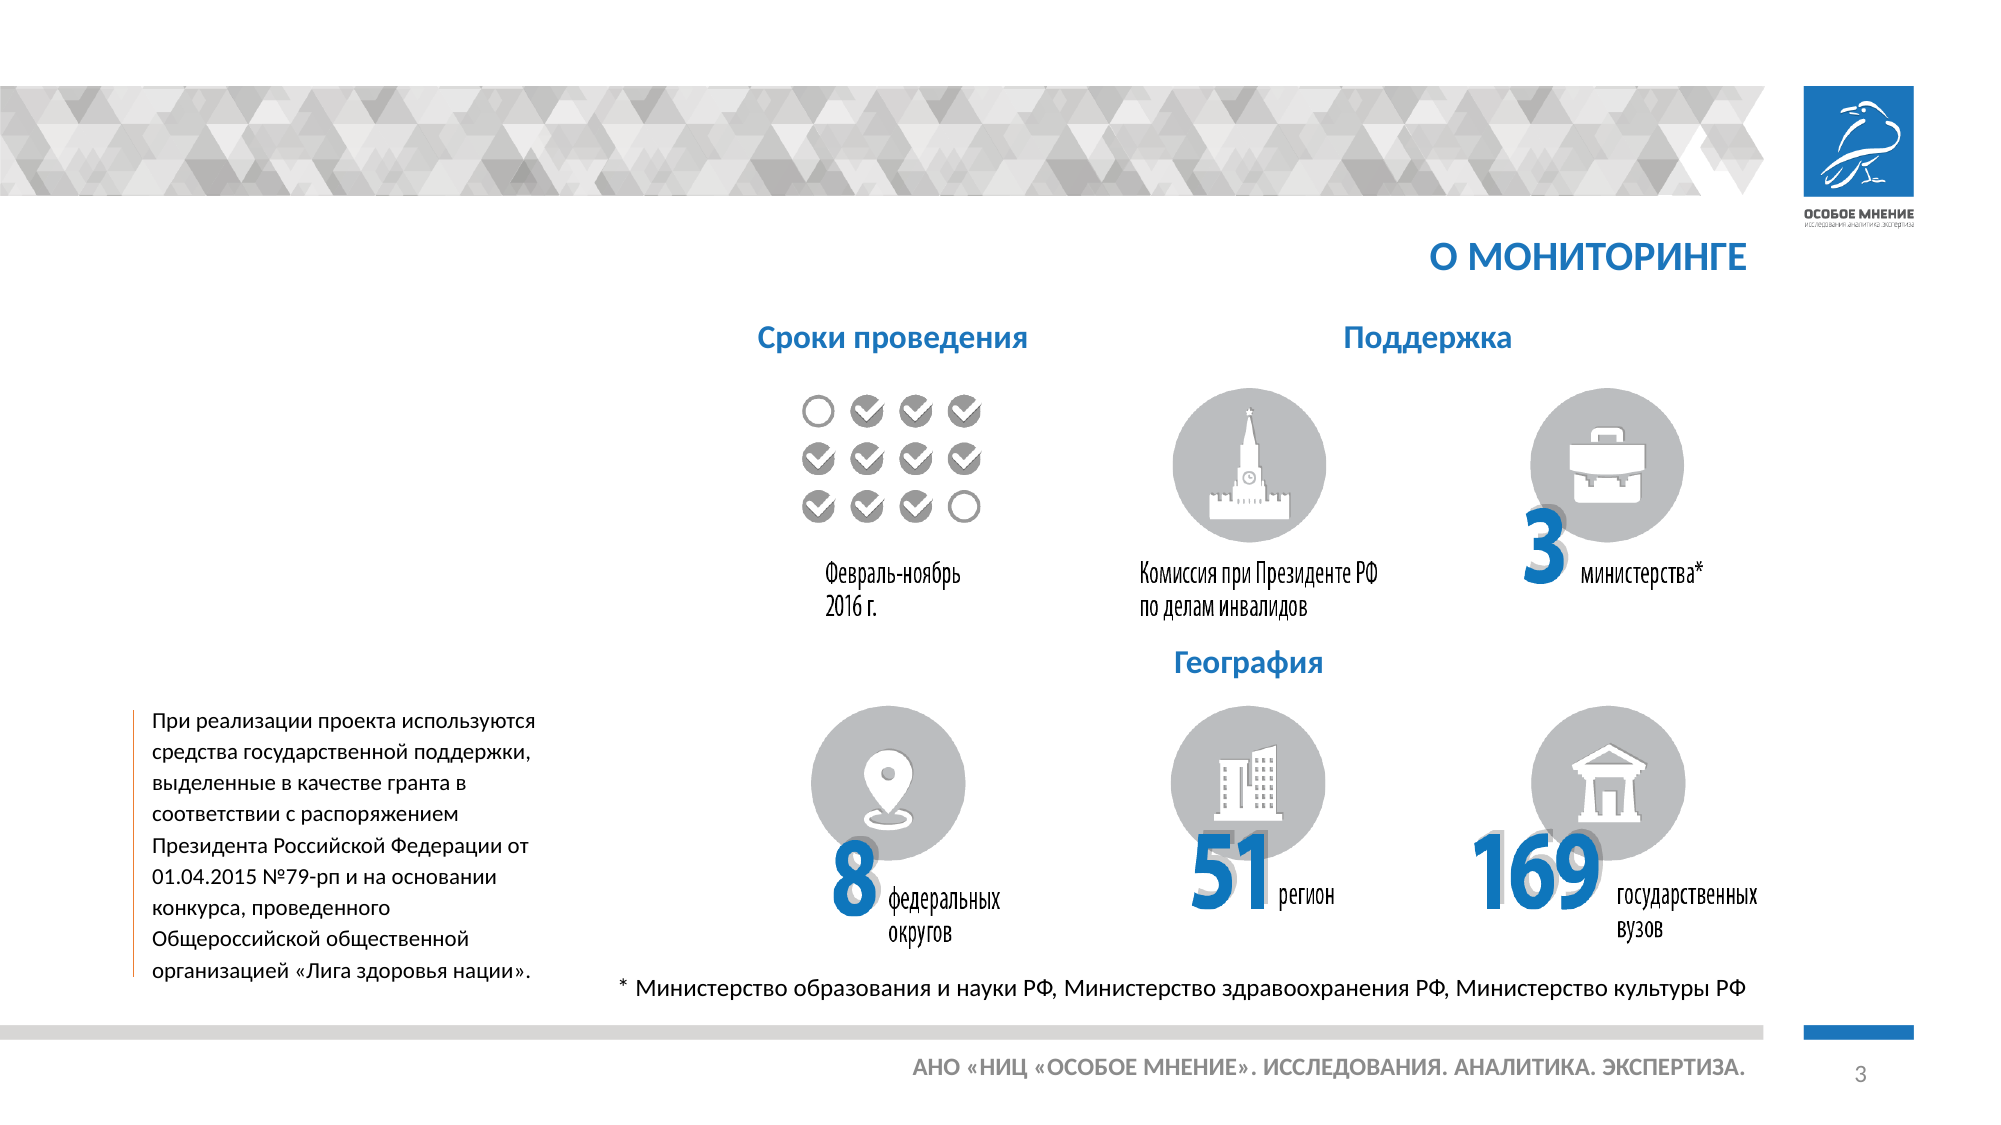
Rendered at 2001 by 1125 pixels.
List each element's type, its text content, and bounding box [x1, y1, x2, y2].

text_box География [1126, 628, 1372, 698]
picture [0, 0, 2000, 1125]
slide_number 3 [1805, 1042, 1917, 1103]
title О МОНИТОРИНГЕ [137, 237, 1763, 278]
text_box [746, 385, 1762, 624]
text_box При реализации проекта используются средства государственной поддержки, выделенные в качестве гранта в соответствии с распоряжением Президента Российской Федерации от 01.04.2015 №79-рп и на основании конкурса, проведенного Общероссийской общественной организацией «Лига здоровья нации». [137, 694, 573, 964]
list Поддержка [1306, 304, 1551, 375]
text_box Сроки проведения [731, 304, 1056, 387]
text_box * Министерство образования и науки РФ, Министерство здравоохранения РФ, Министерство культуры РФ [137, 964, 1763, 1009]
footer АНО «НИЦ «ОСОБОЕ МНЕНИЕ». ИССЛЕДОВАНИЯ. АНАЛИТИКА. ЭКСПЕРТИЗА. [662, 1042, 1763, 1103]
